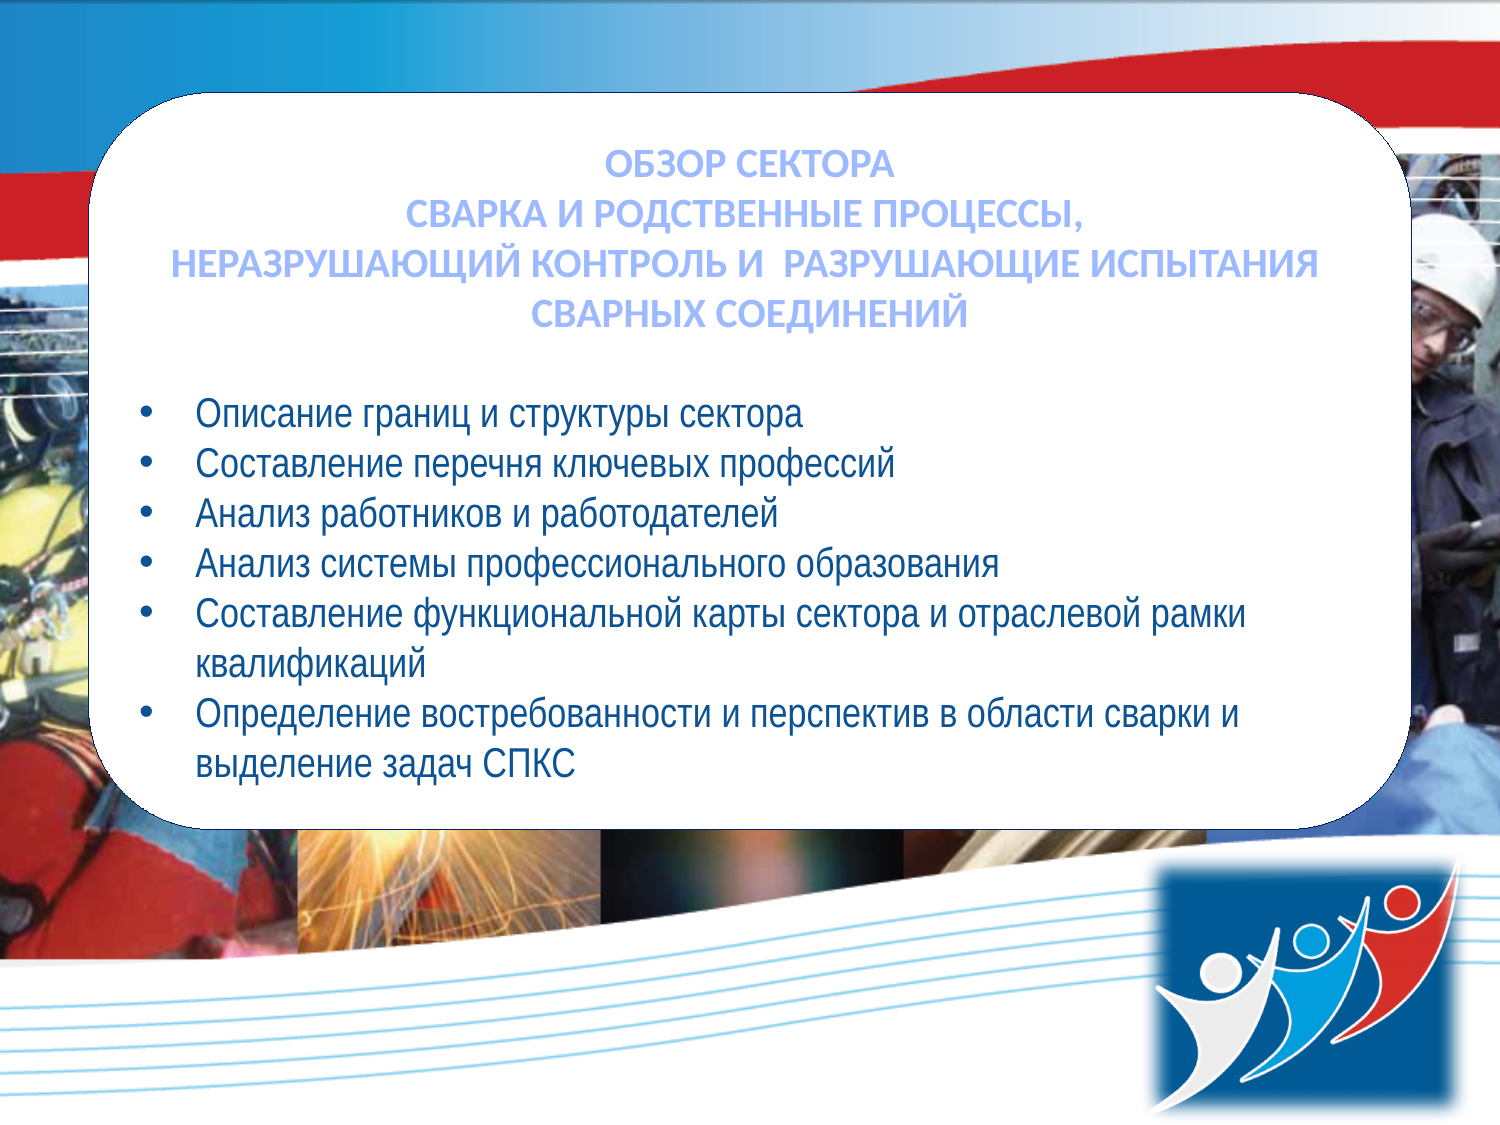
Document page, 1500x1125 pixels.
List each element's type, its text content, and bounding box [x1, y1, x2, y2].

text_box ОБЗОР СЕКТОРА СВАРКА И РОДСТВЕННЫЕ ПРОЦЕССЫ, НЕРАЗРУШАЮЩИЙ КОНТРОЛЬ И РАЗРУШАЮЩИЕ ИСПЫТАНИЯ СВАРНЫХ СОЕДИНЕНИЙ Описание границ и структуры сектора Составление перечня ключевых профессий Анализ работников и работодателей Анализ системы профессионального образования Составление функциональной карты сектора и отраслевой рамки квалификаций Определение востребованности и перспектив в области сварки и выделение задач СПКС [88, 92, 1412, 830]
picture [0, 0, 1500, 1125]
